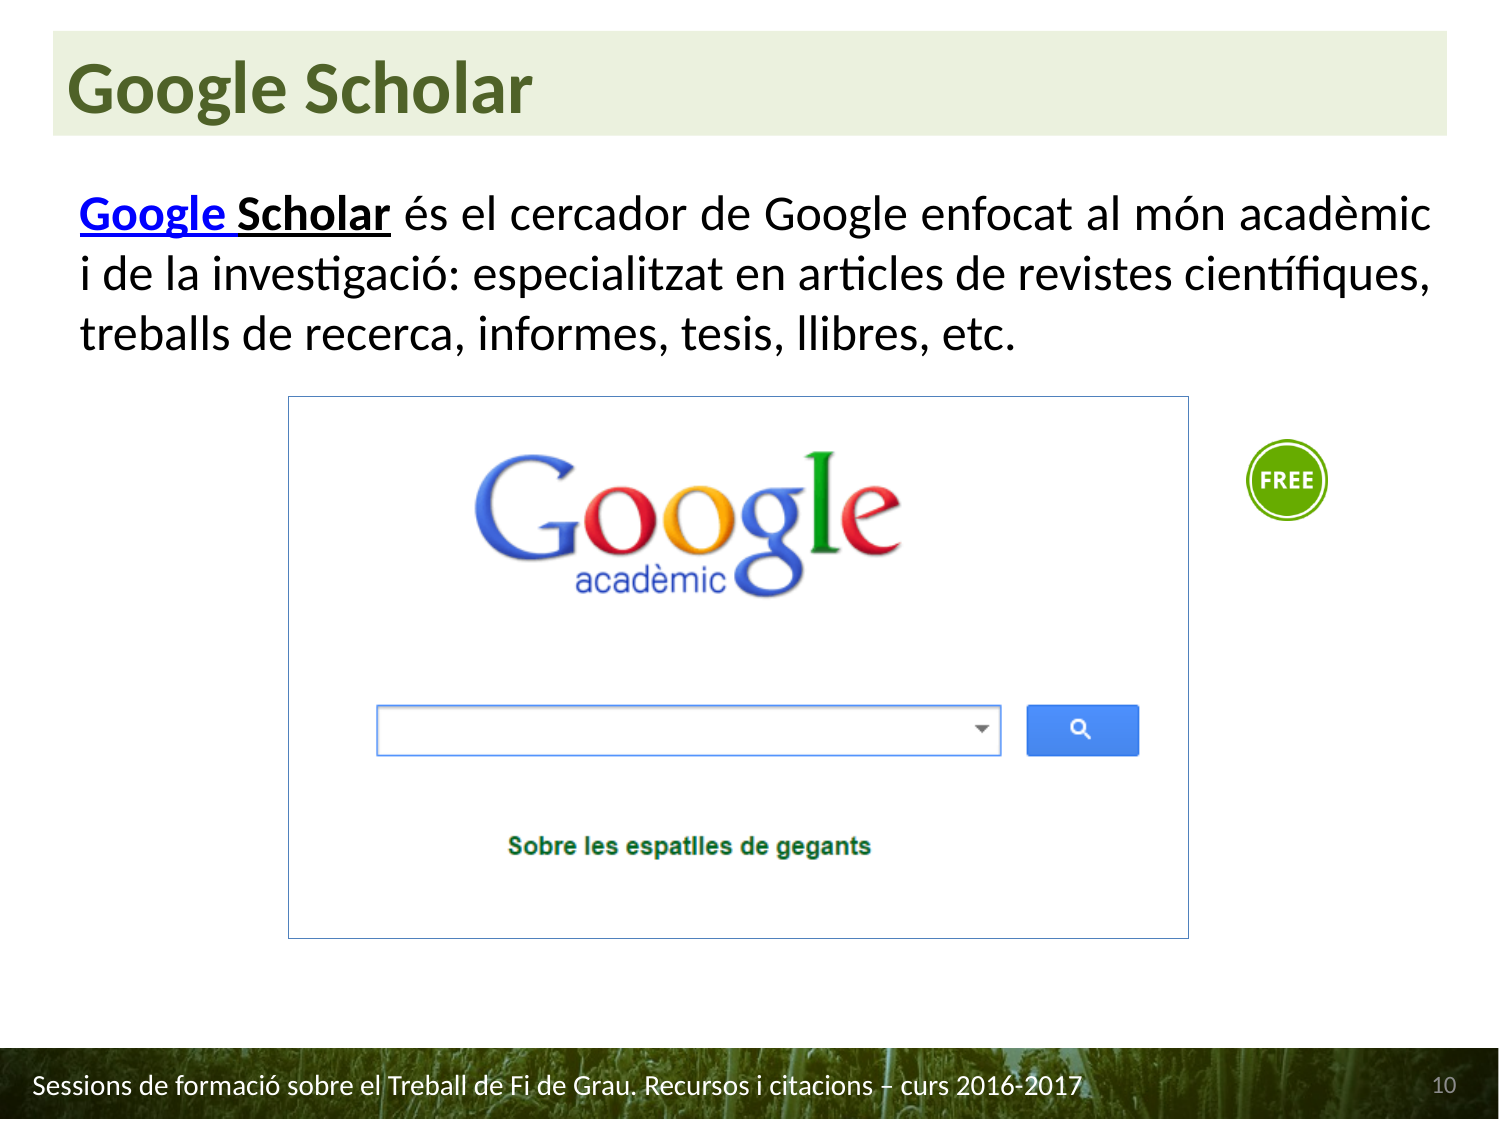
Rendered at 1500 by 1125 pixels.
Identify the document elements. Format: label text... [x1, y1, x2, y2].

text_box Google Scholar és el cercador de Google enfocat al món acadèmic i de la investigació: especialitzat en articles de revistes científiques, treballs de recerca, informes, tesis, llibres, etc. [64, 172, 1447, 368]
picture [1245, 438, 1329, 522]
slide_number 10 [1353, 1053, 1472, 1114]
text_box Google Scholar [53, 30, 1447, 136]
picture [0, 1048, 1500, 1119]
picture [288, 396, 1188, 939]
